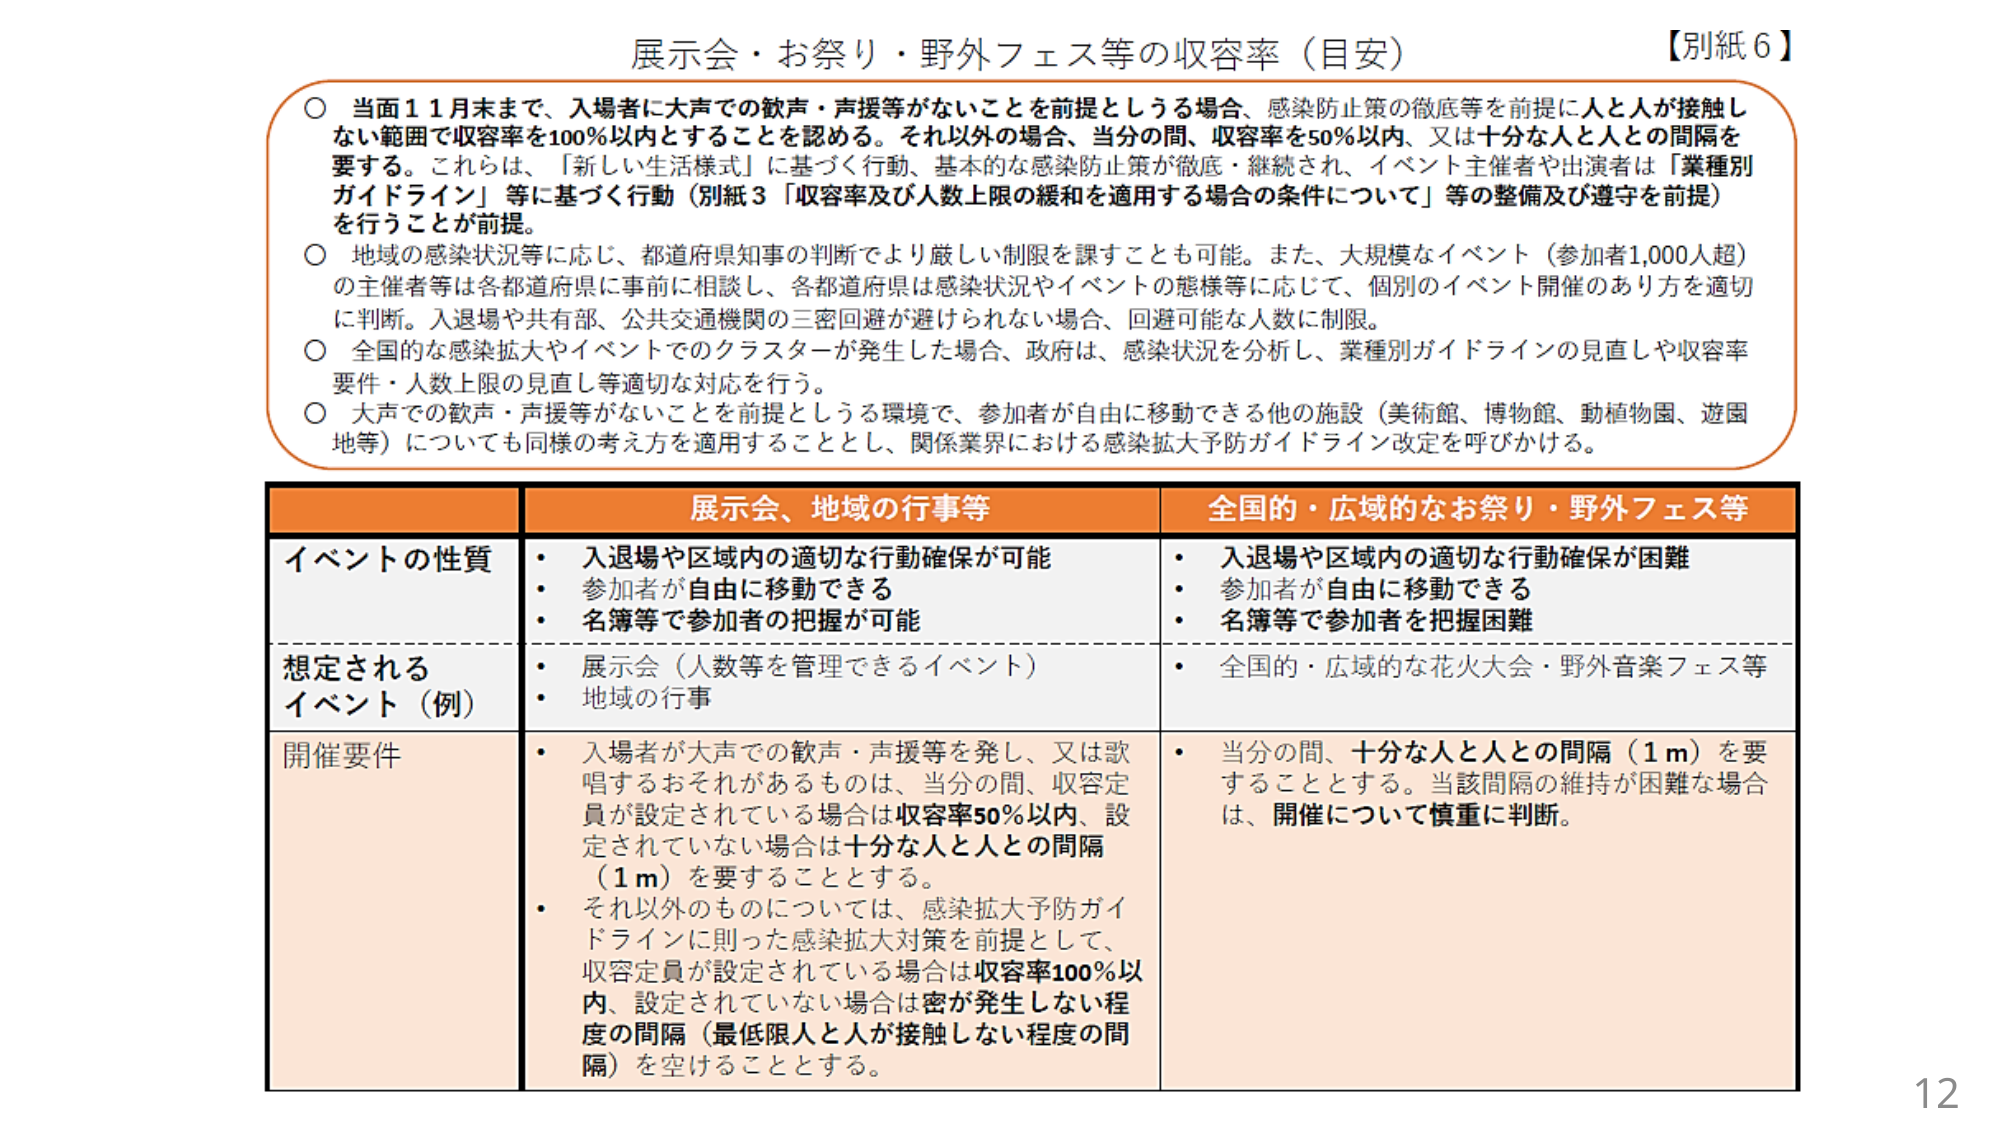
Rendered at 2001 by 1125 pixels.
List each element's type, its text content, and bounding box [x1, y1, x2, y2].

slide_number 12 [1525, 1065, 1976, 1125]
picture [252, 30, 1809, 1105]
